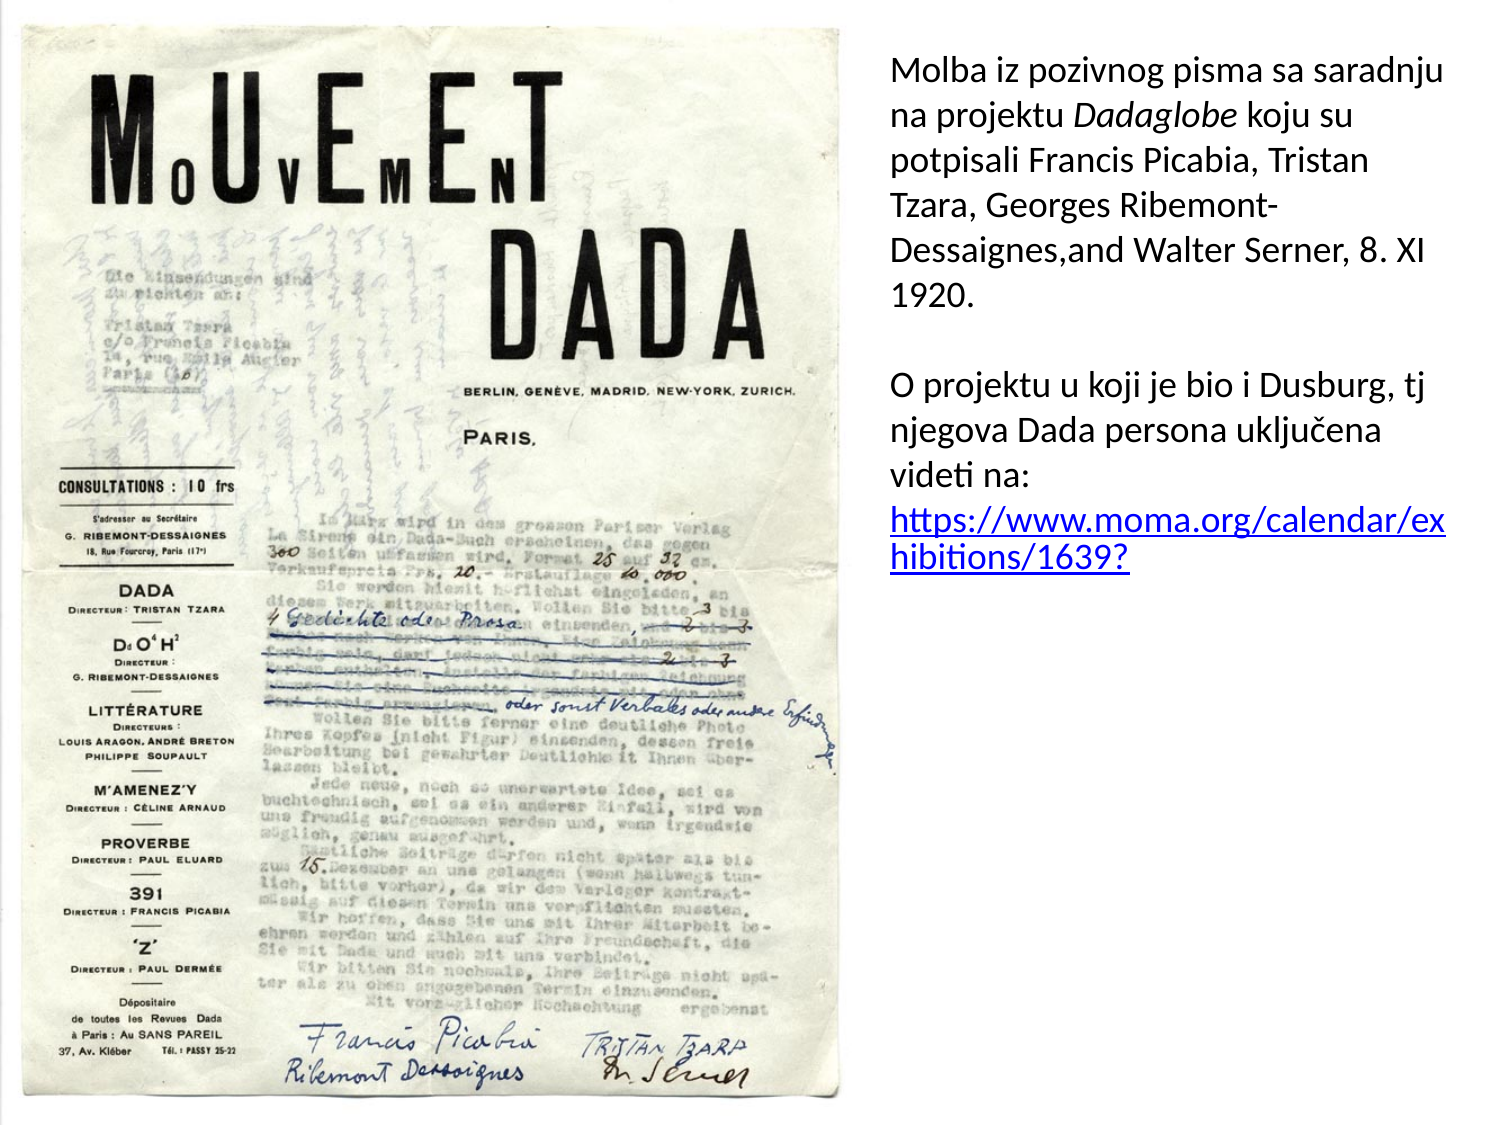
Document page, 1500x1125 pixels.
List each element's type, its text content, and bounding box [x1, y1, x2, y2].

text_box Molba iz pozivnog pisma sa saradnju na projektu Dadaglobe koju su potpisali Francis Picabia, Tristan Tzara, Georges Ribemont-Dessaignes,and Walter Serner, 8. XI 1920. O projektu u koji je bio i Dusburg, tj njegova Dada persona uključena videti na: https://www.moma.org/calendar/exhibitions/1639? [874, 37, 1463, 548]
picture [0, 0, 852, 1125]
